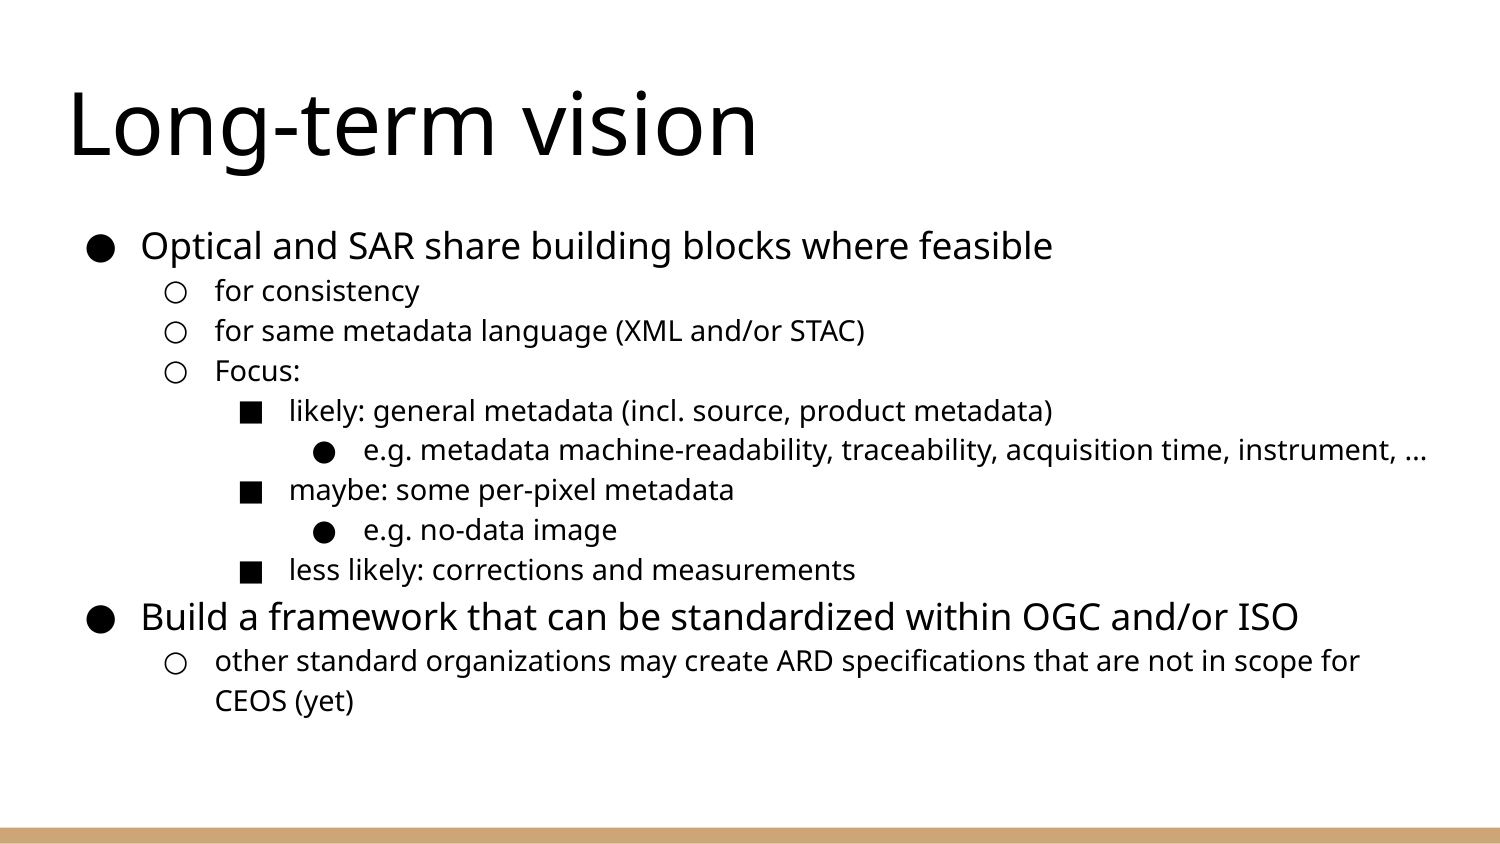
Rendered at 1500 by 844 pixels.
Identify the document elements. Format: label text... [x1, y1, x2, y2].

title Long-term vision [51, 51, 1449, 189]
list Optical and SAR share building blocks where feasible for consistency for same metadata language (XML and/or STAC) Focus: likely: general metadata (incl. source, product metadata) e.g. metadata machine-readability, traceability, acquisition time, instrument, … maybe: some per-pixel metadata e.g. no-data image less likely: corrections and measurements Build a framework that can be standardized within OGC and/or ISO other standard organizations may create ARD specifications that are not in scope for CEOS (yet) [51, 200, 1449, 752]
